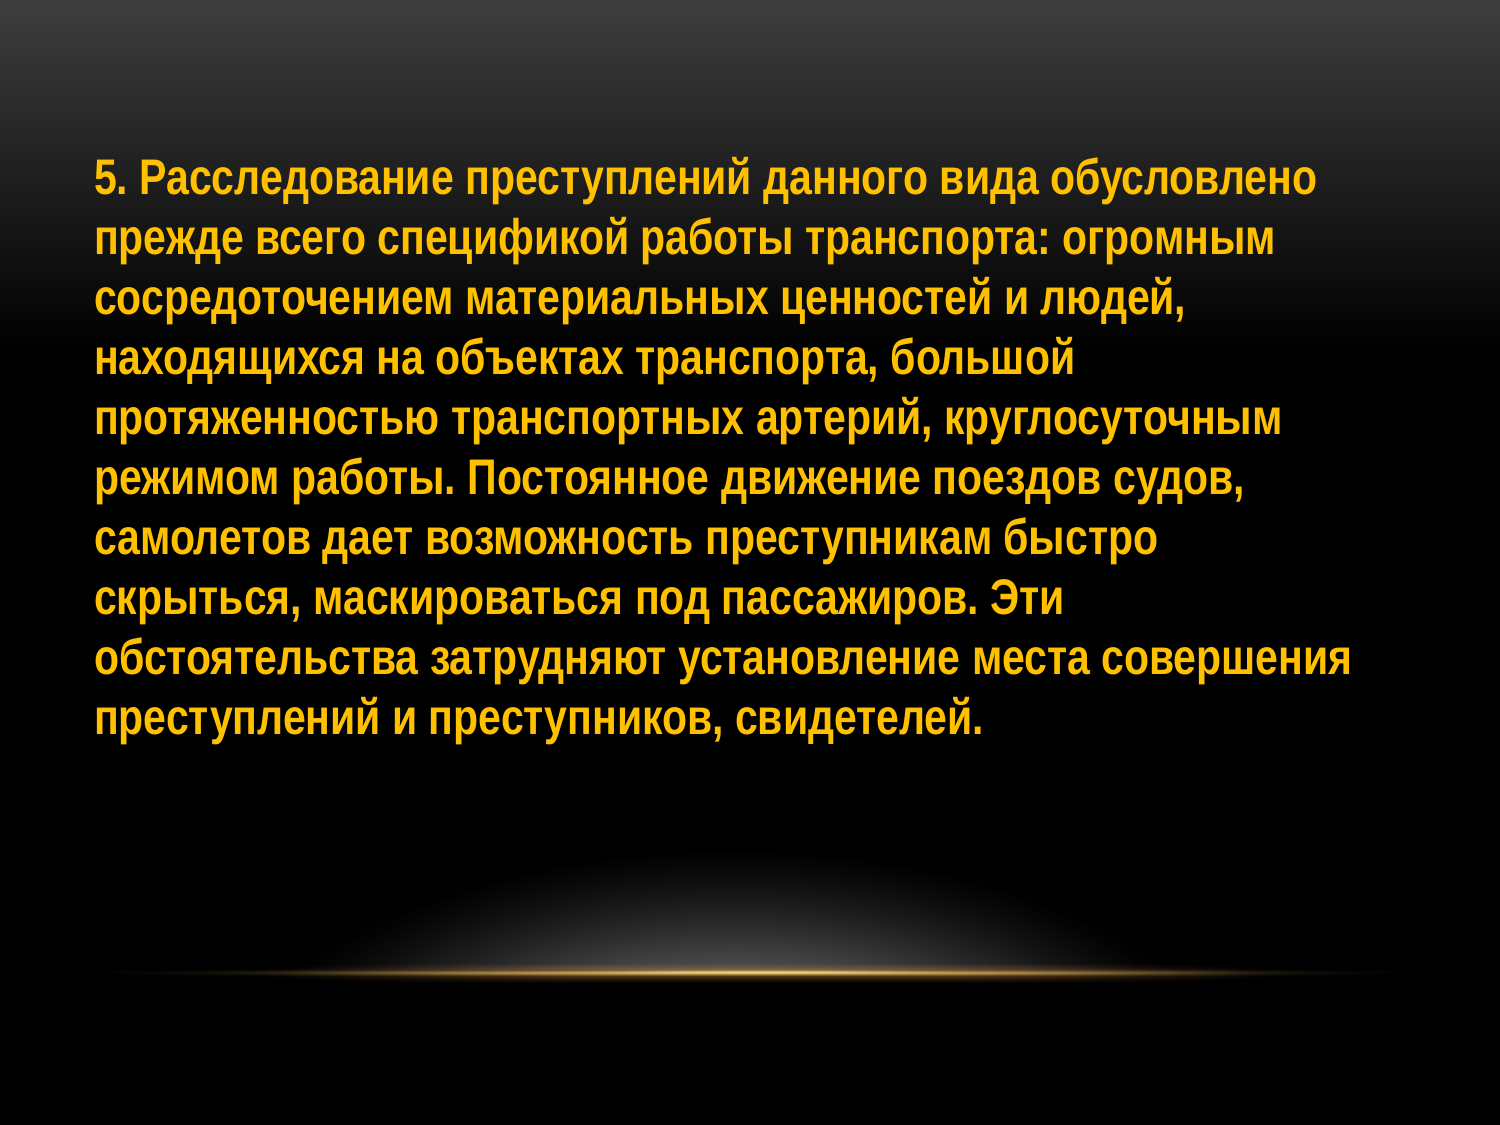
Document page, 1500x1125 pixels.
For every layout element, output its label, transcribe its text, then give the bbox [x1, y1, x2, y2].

text_box 5. Расследование преступлений данного вида обусловлено прежде всего спецификой работы транспорта: огромным сосредоточением материальных ценностей и людей, находящихся на объектах транспорта, большой протяженностью транспортных артерий, круглосуточным режимом работы. Постоянное движение поездов судов, самолетов дает возможность преступникам быстро скрыться, маскироваться под пассажиров. Эти обстоятельства затрудняют установление места совершения преступлений и преступников, свидетелей. [79, 137, 1391, 752]
picture [0, 0, 1500, 1125]
